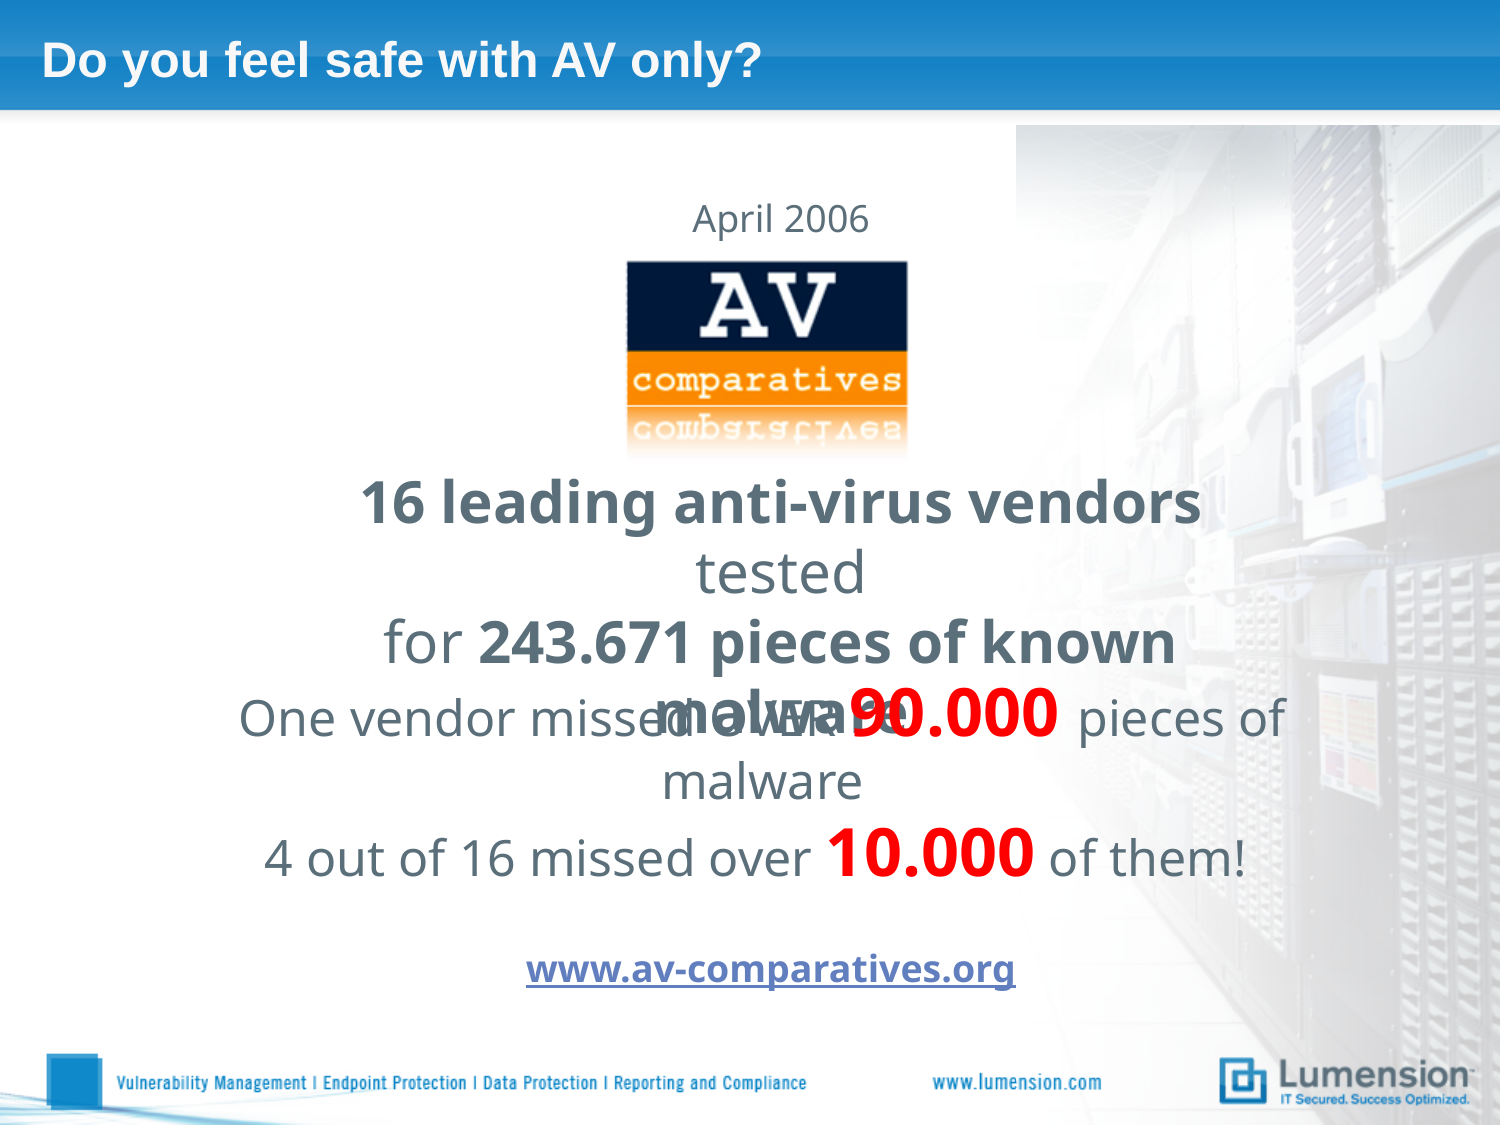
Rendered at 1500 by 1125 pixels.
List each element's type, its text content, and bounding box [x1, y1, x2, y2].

text_box April 2006 16 leading anti-virus vendors tested for 243.671 pieces of known malware [337, 187, 1225, 662]
picture [0, 0, 1500, 1125]
title Do you feel safe with AV only? [40, 27, 1279, 91]
text_box One vendor missed OVER 90.000 pieces of malware 4 out of 16 missed over 10.000 of them! [174, 662, 1350, 958]
picture [623, 258, 913, 487]
text_box www.av-comparatives.org [362, 937, 1190, 1004]
